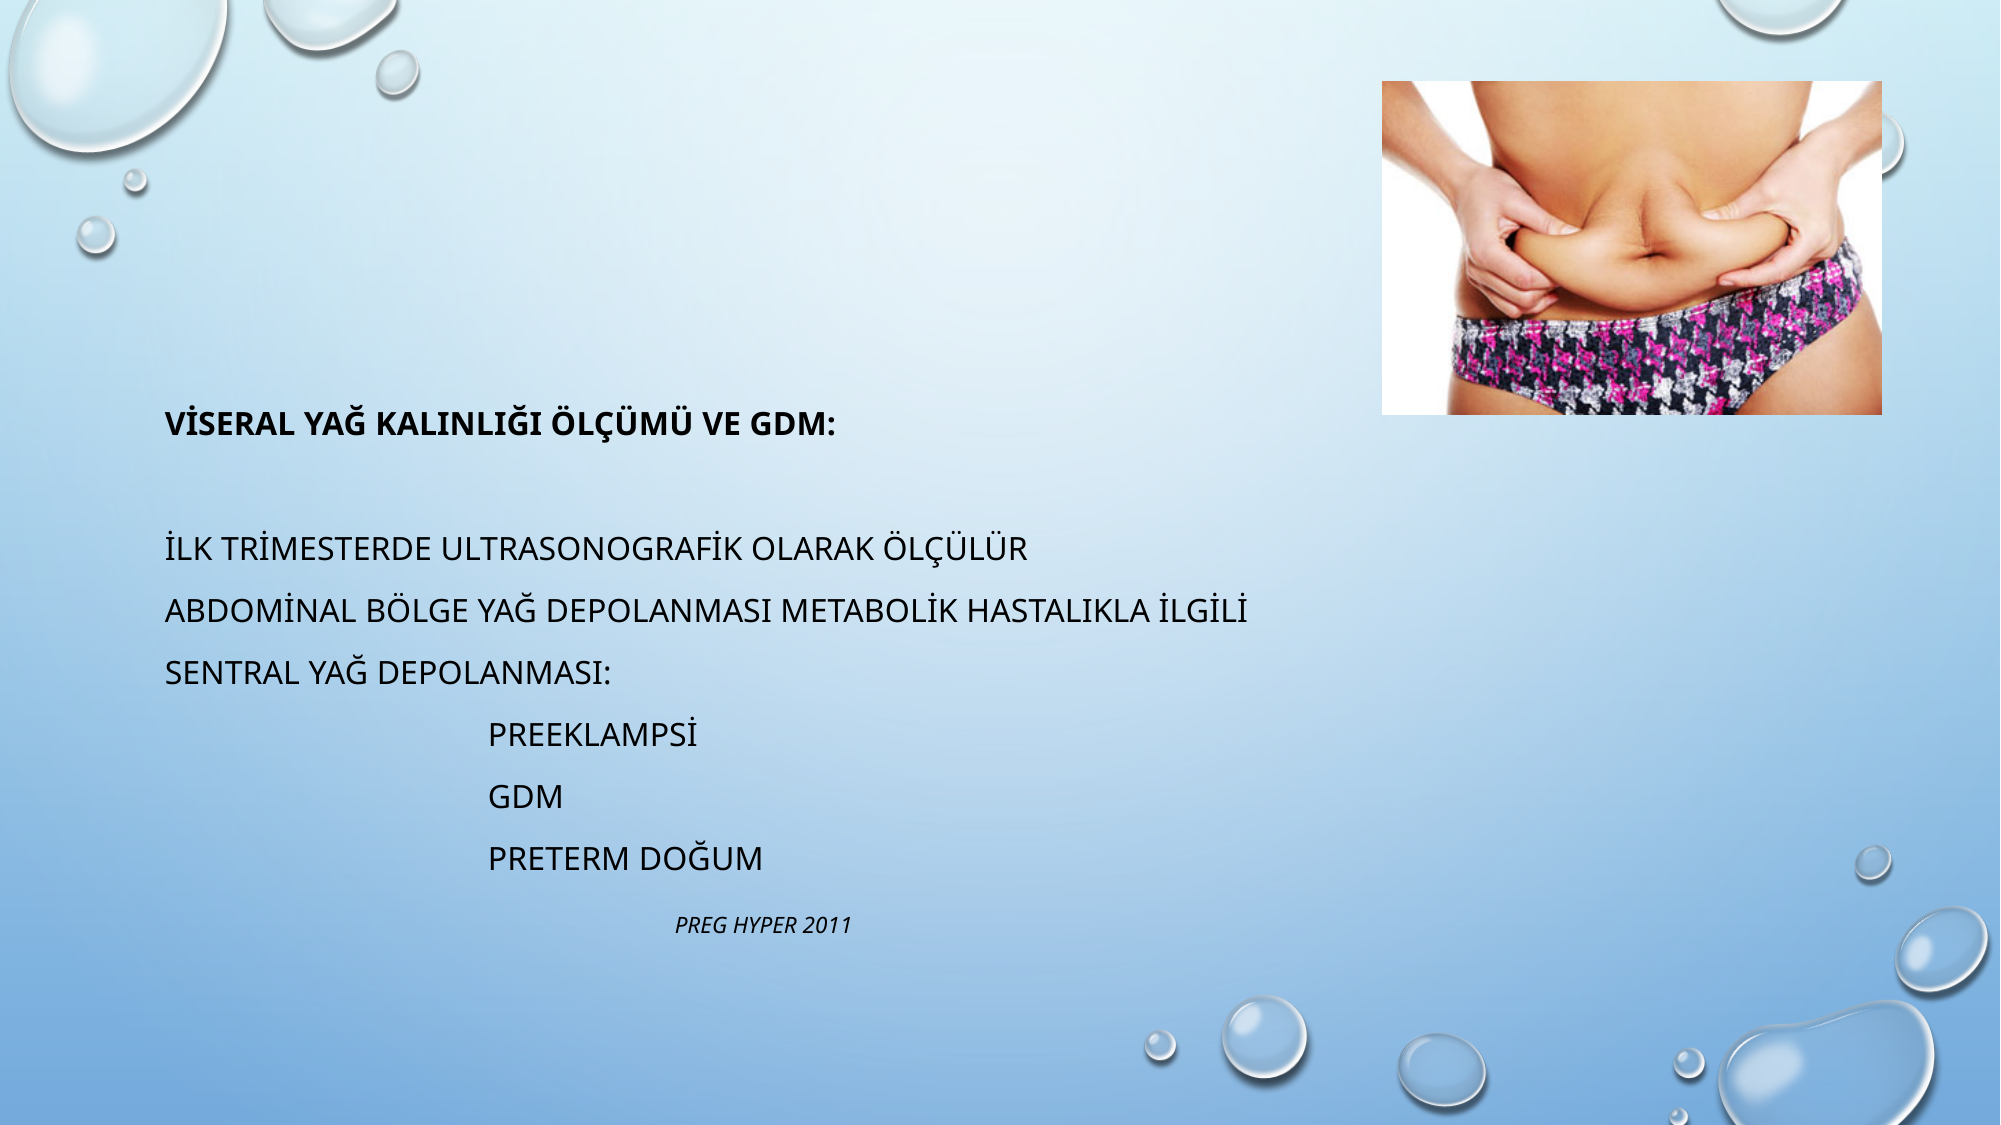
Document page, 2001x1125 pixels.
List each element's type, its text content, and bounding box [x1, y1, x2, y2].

list Viseral Yağ kalınlığı ölçümü ve GDM: İlk trimesterde ultrasonografik olarak ölçülür Abdominal bölge yağ depolanması metabolik hastalıkla ilgili Sentral yağ depolanması: preeklampsi GDM preterm doğum Preg Hyper 2011 [149, 388, 1850, 950]
picture [0, 0, 2000, 1125]
